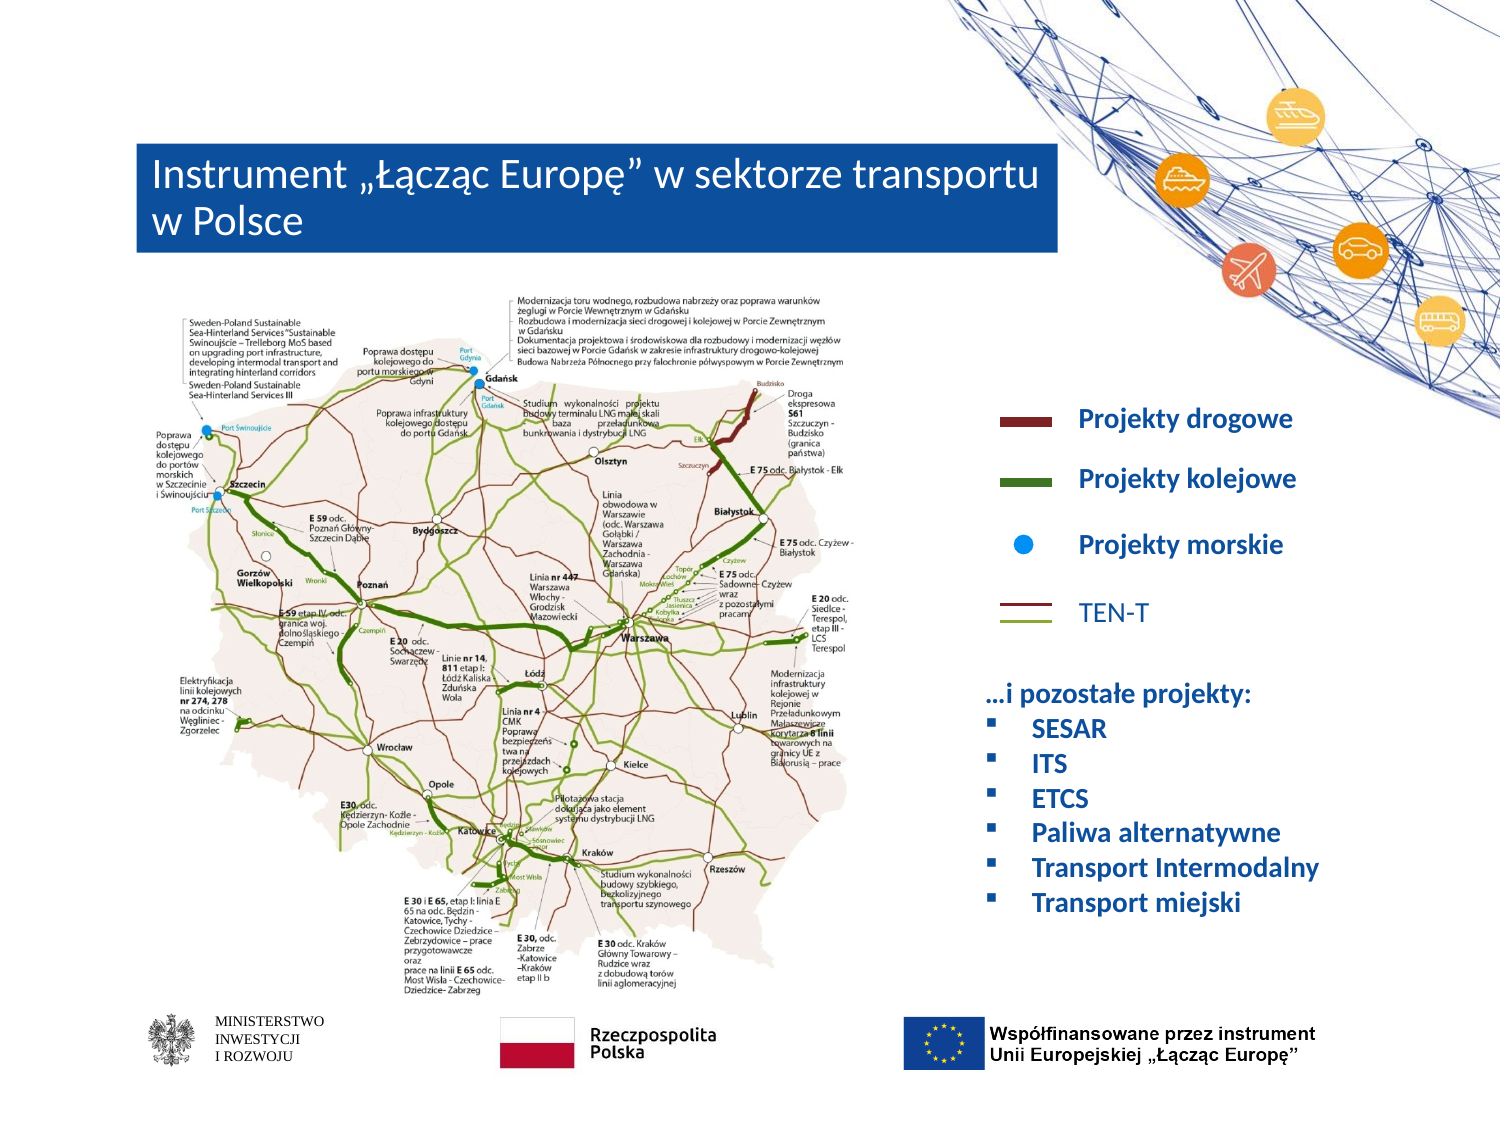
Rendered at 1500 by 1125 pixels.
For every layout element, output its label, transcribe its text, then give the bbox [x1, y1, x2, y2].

title Instrument „Łącząc Europę” w sektorze transportu w Polsce [136, 143, 1058, 253]
text_box …i pozostałe projekty: SESAR ITS ETCS Paliwa alternatywne Transport Intermodalny Transport miejski [970, 666, 1364, 927]
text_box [999, 391, 1326, 637]
picture [0, 0, 1500, 1125]
